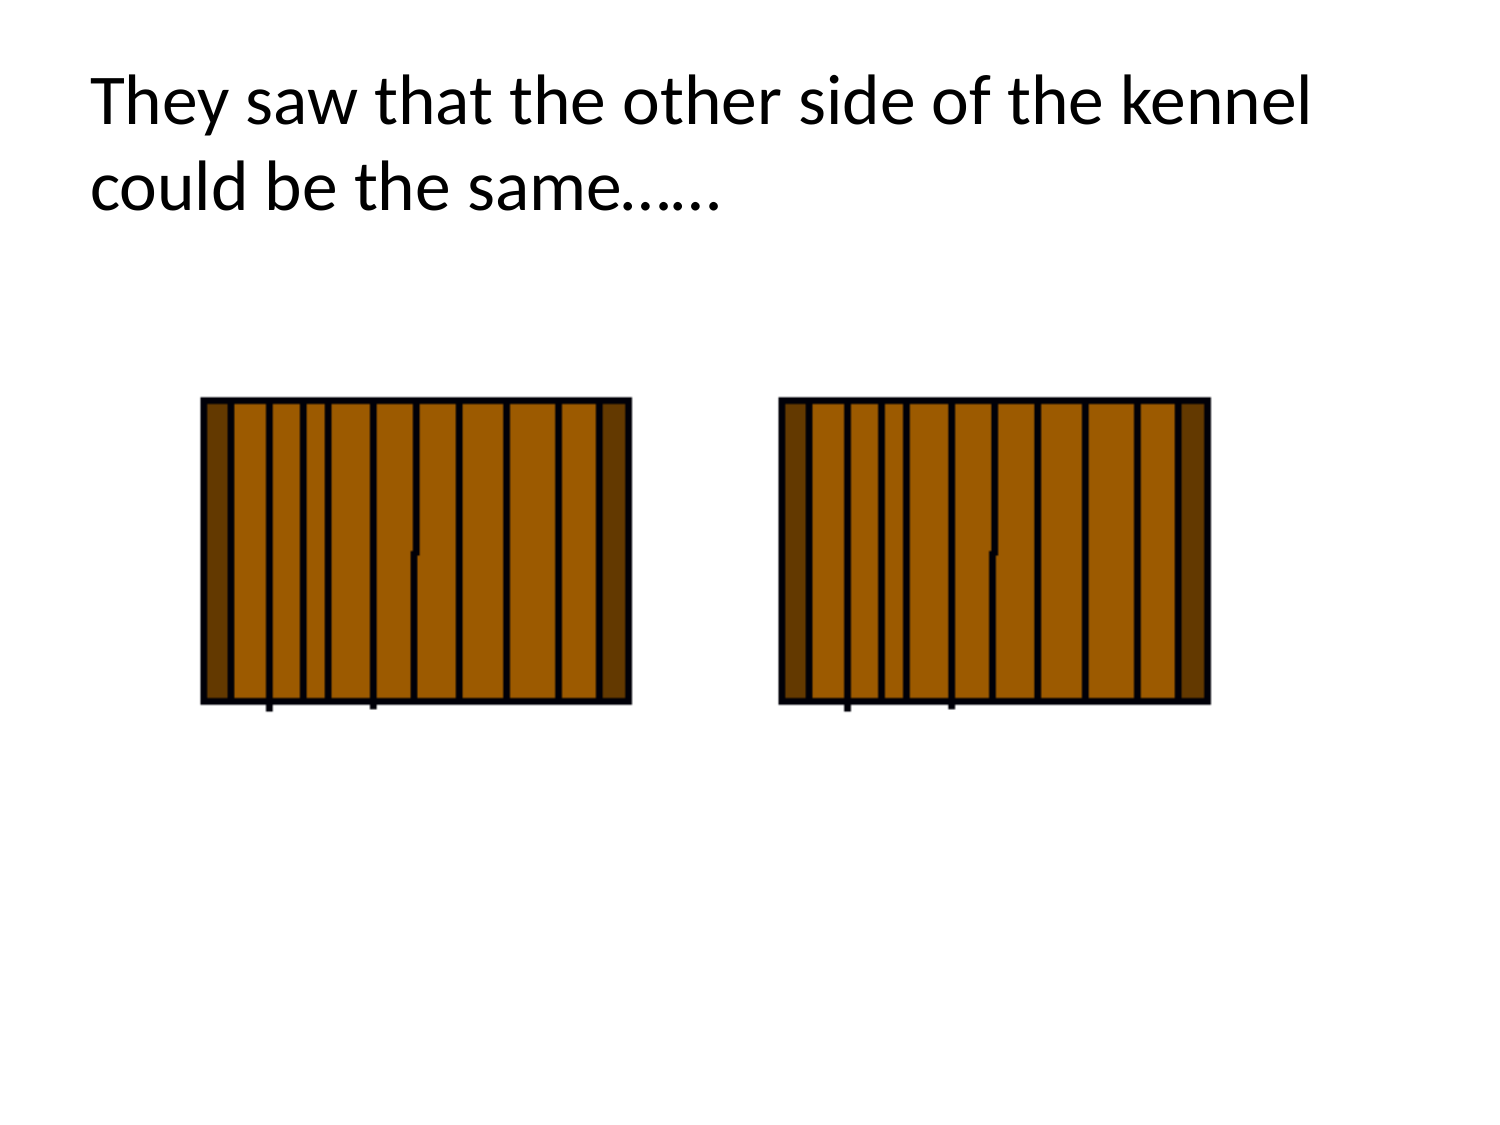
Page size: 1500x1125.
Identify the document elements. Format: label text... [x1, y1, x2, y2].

picture [761, 373, 1232, 720]
title They saw that the other side of the kennel could be the same…… [75, 45, 1425, 233]
picture [182, 373, 653, 720]
